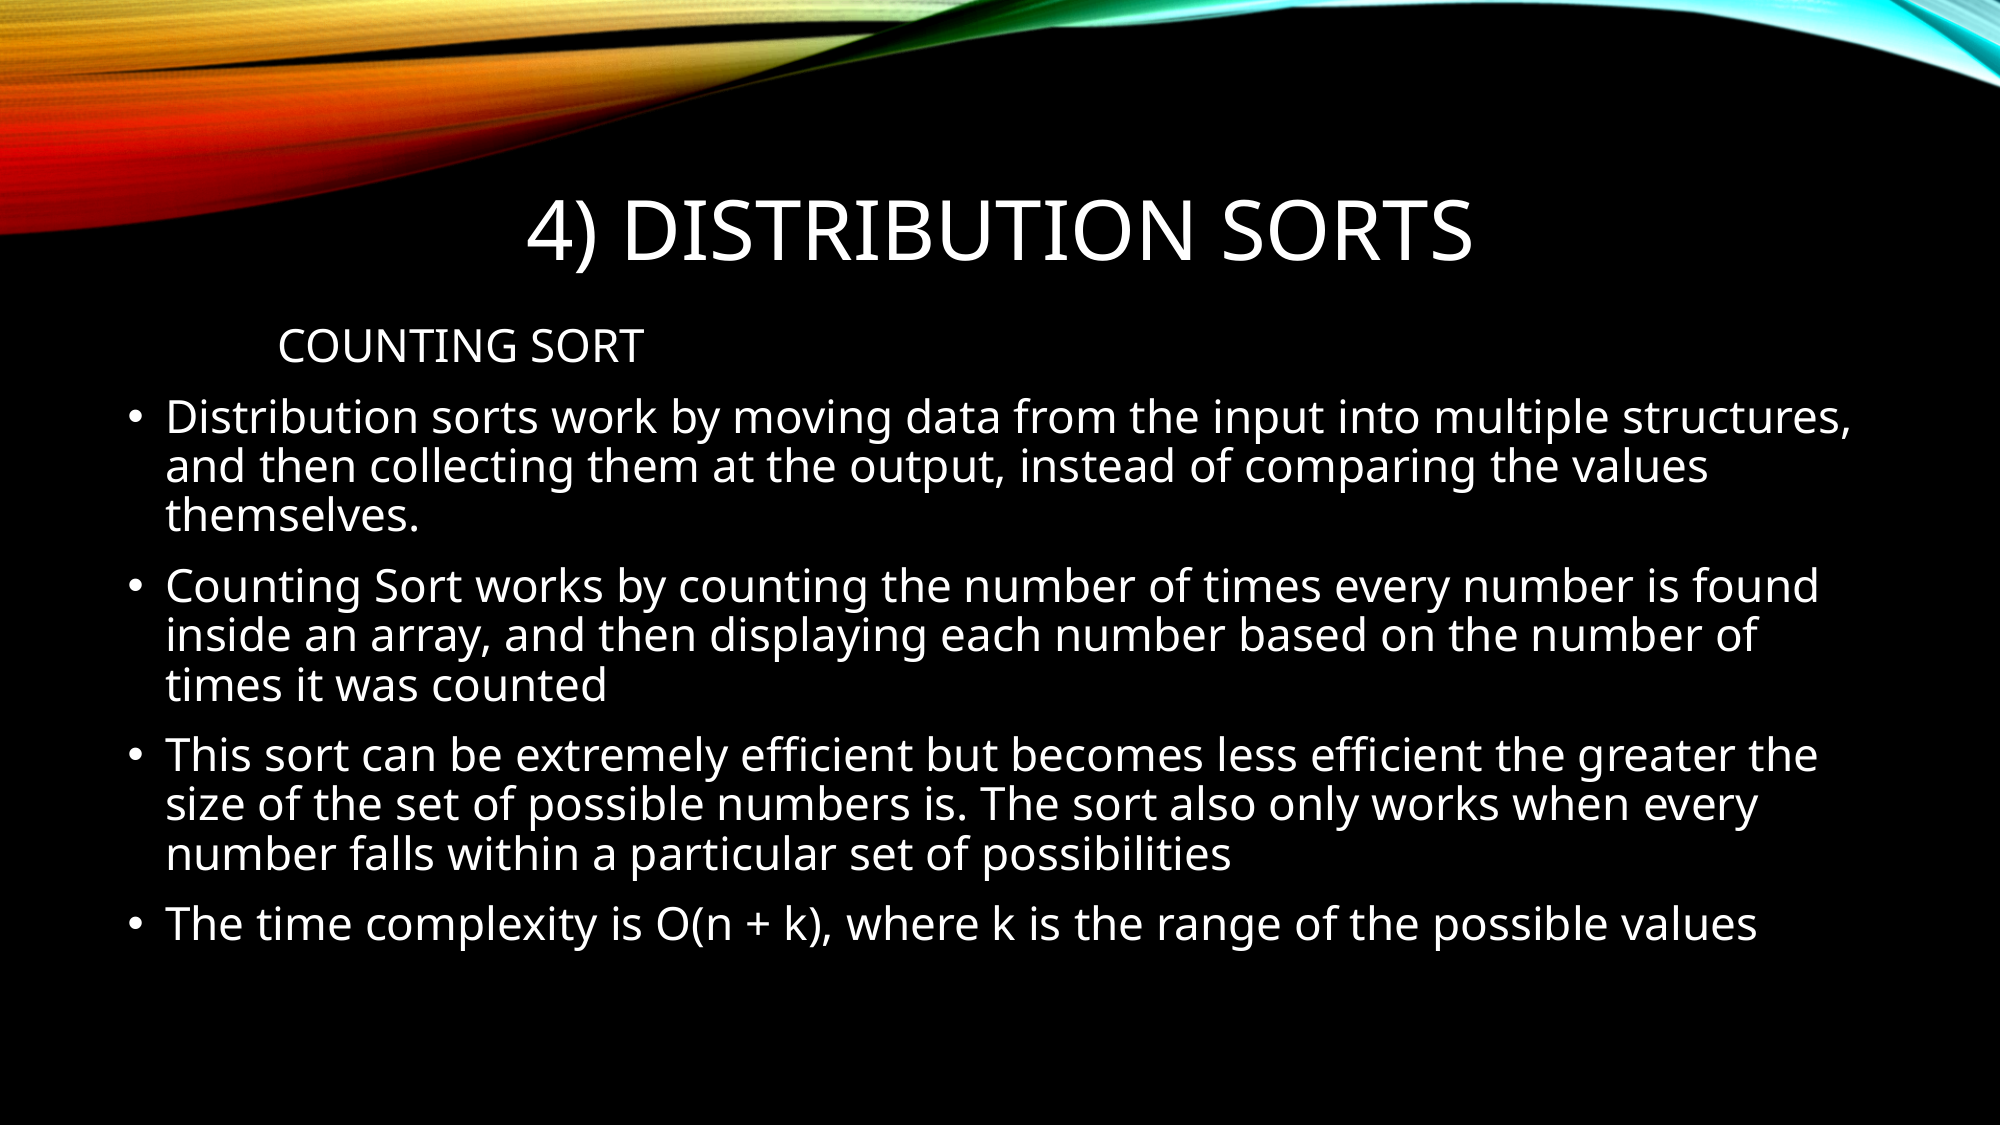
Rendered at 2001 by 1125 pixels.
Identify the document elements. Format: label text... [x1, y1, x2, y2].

list COUNTING SORT Distribution sorts work by moving data from the input into multiple structures, and then collecting them at the output, instead of comparing the values themselves. Counting Sort works by counting the number of times every number is found inside an array, and then displaying each number based on the number of times it was counted This sort can be extremely efficient but becomes less efficient the greater the size of the set of possible numbers is. The sort also only works when every number falls within a particular set of possibilities The time complexity is O(n + k), where k is the range of the possible values [112, 315, 1888, 1044]
title 4) Distribution sorts [71, 127, 1952, 340]
picture [0, 0, 2000, 237]
